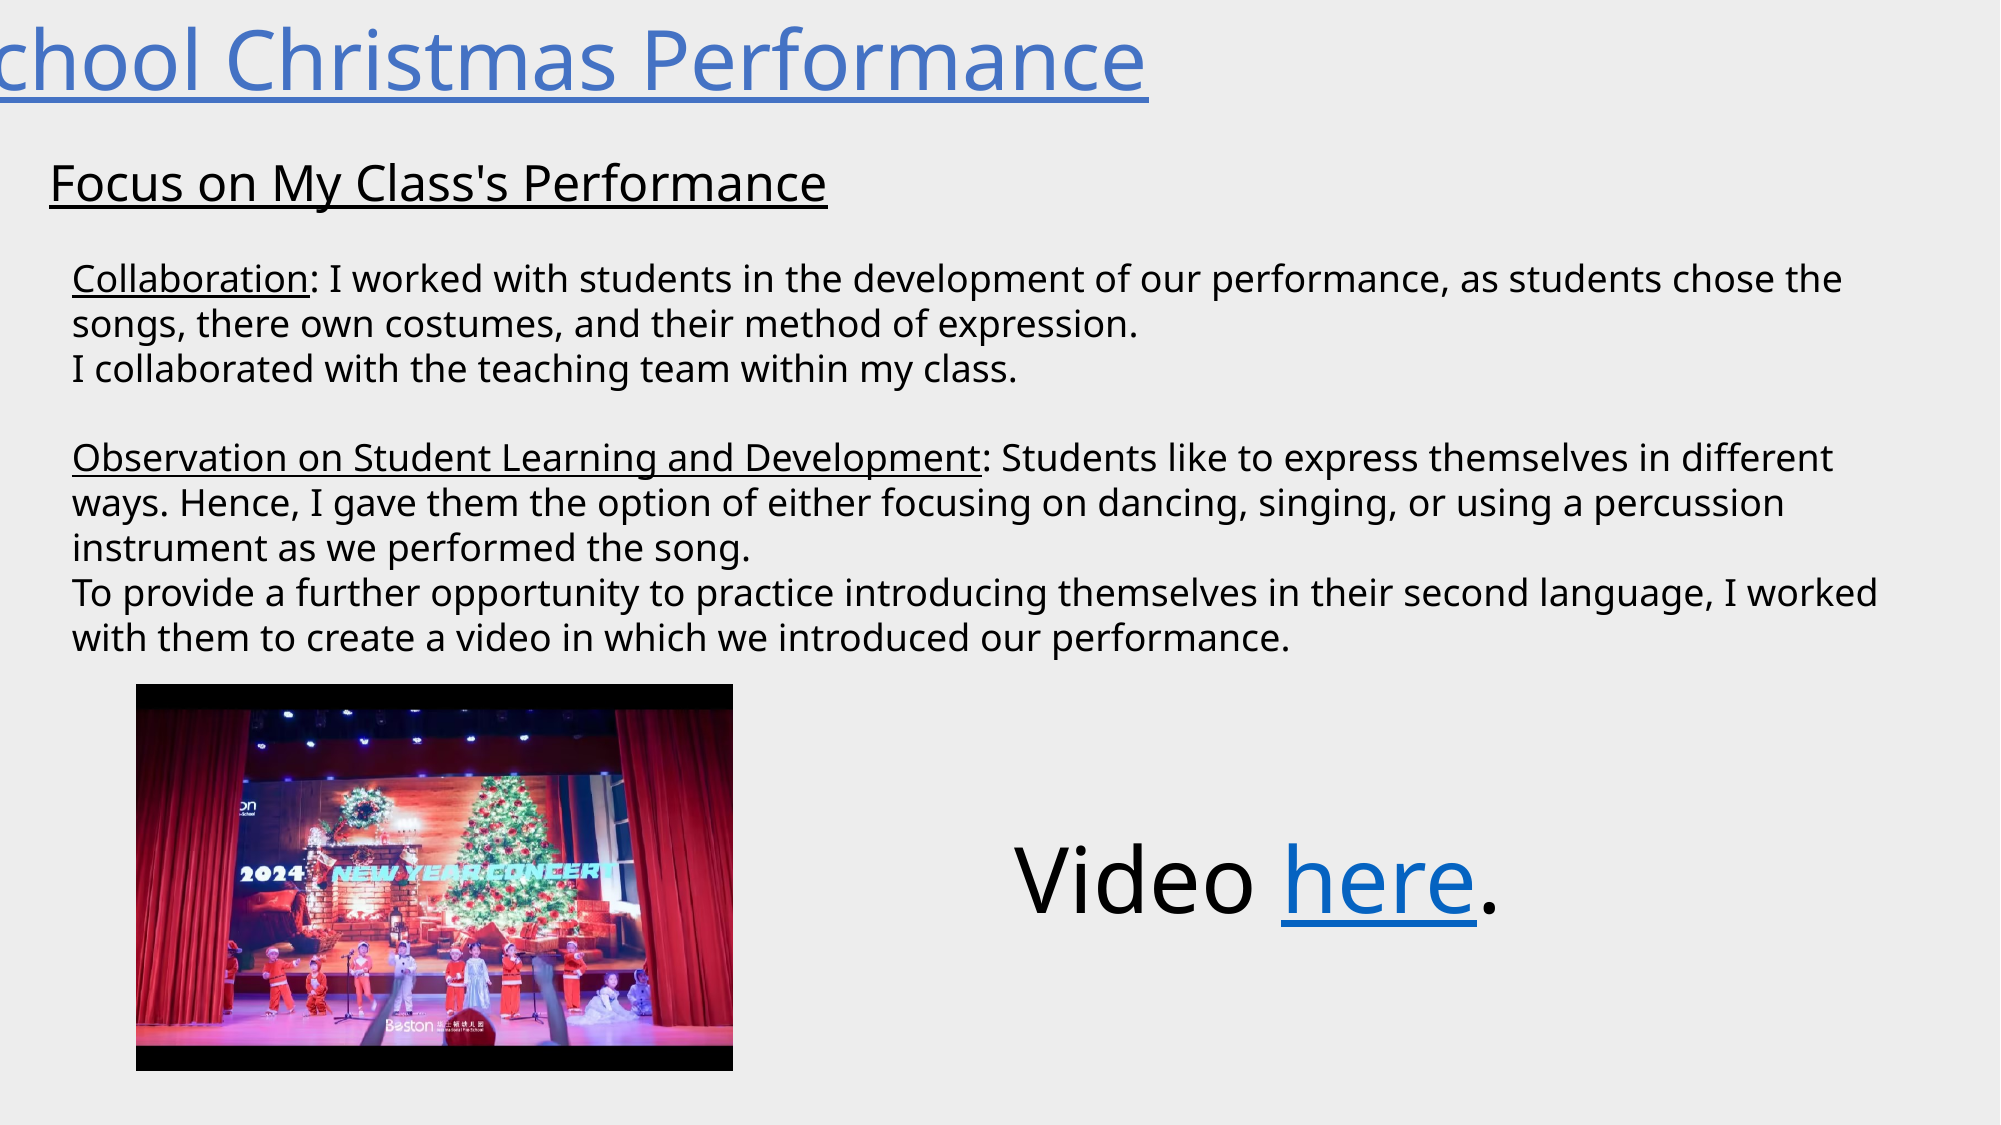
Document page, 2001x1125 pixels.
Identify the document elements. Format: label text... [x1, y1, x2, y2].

text_box Video here. [999, 814, 1602, 955]
text_box Collaboration: I worked with students in the development of our performance, as students chose the songs, there own costumes, and their method of expression. I collaborated with the teaching team within my class. [57, 247, 1943, 398]
text_box Focus on My Class's Performance [34, 143, 2000, 219]
picture [136, 684, 738, 1071]
text_box School Christmas Performance [0, 0, 1258, 115]
text_box Observation on Student Learning and Development: Students like to express themselves in different ways. Hence, I gave them the option of either focusing on dancing, singing, or using a percussion instrument as we performed the song. To provide a further opportunity to practice introducing themselves in their second language, I worked with them to create a video in which we introduced our performance. [57, 426, 1943, 667]
